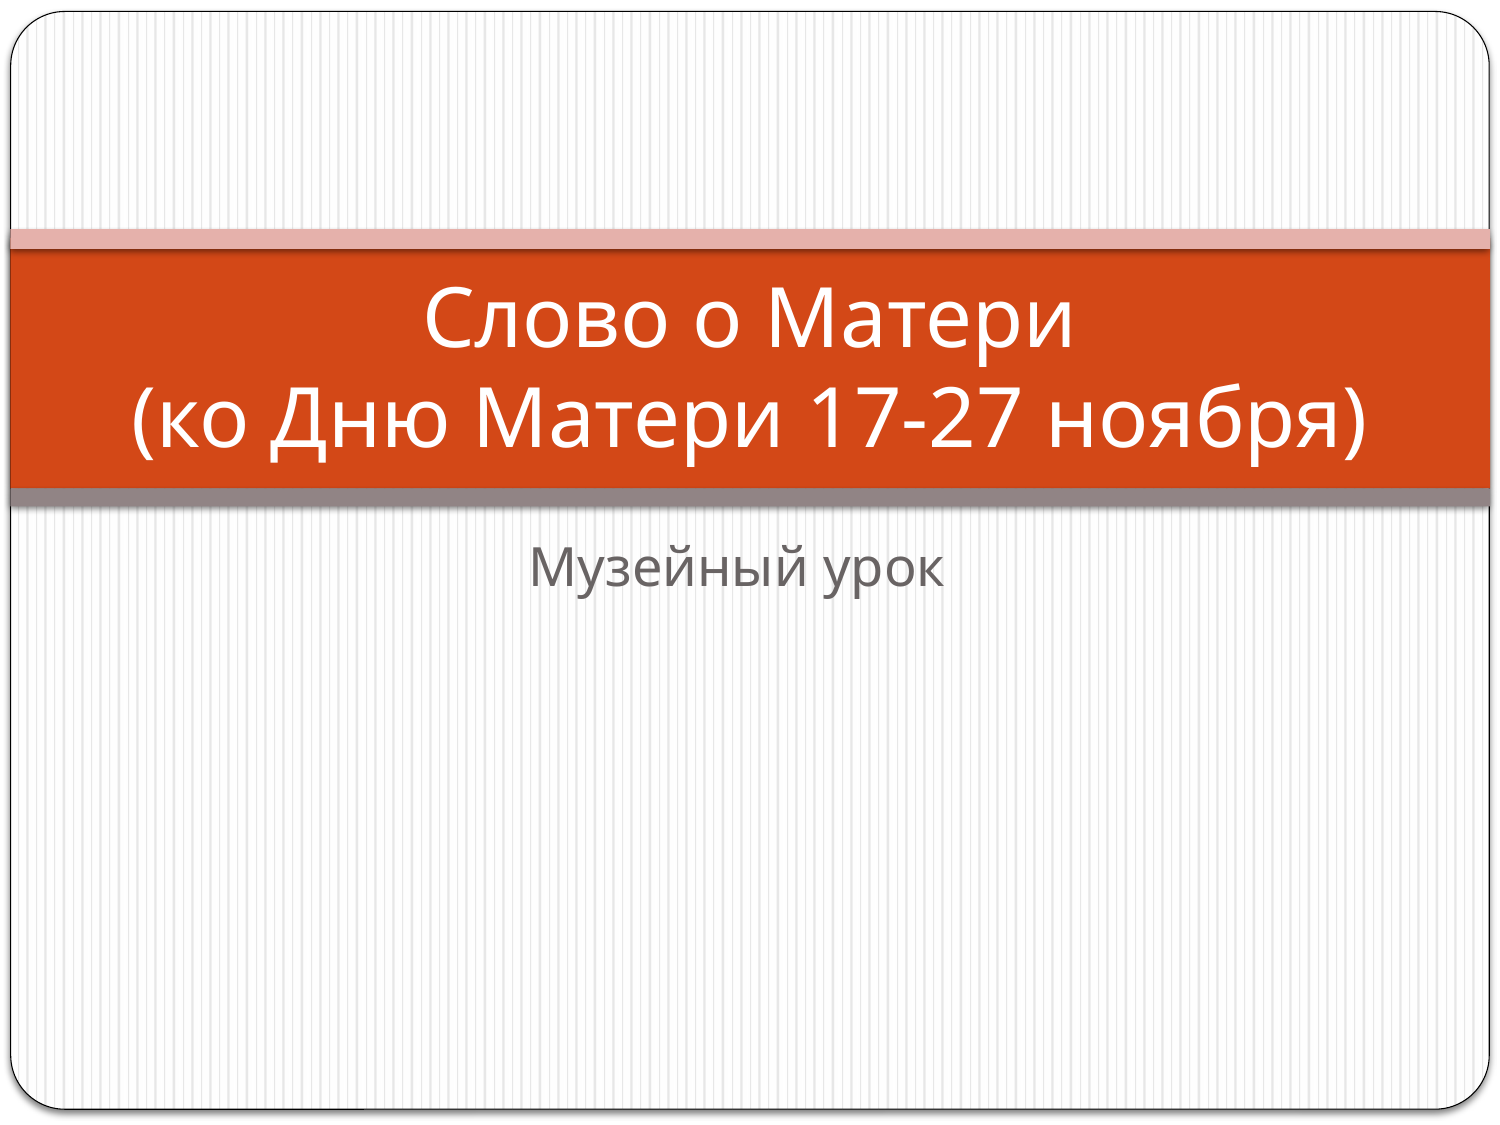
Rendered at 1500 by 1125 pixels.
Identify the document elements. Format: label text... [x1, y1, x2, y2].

title Слово о Матери (ко Дню Матери 17-27 ноября) [75, 247, 1425, 489]
subtitle Музейный урок [212, 525, 1263, 788]
